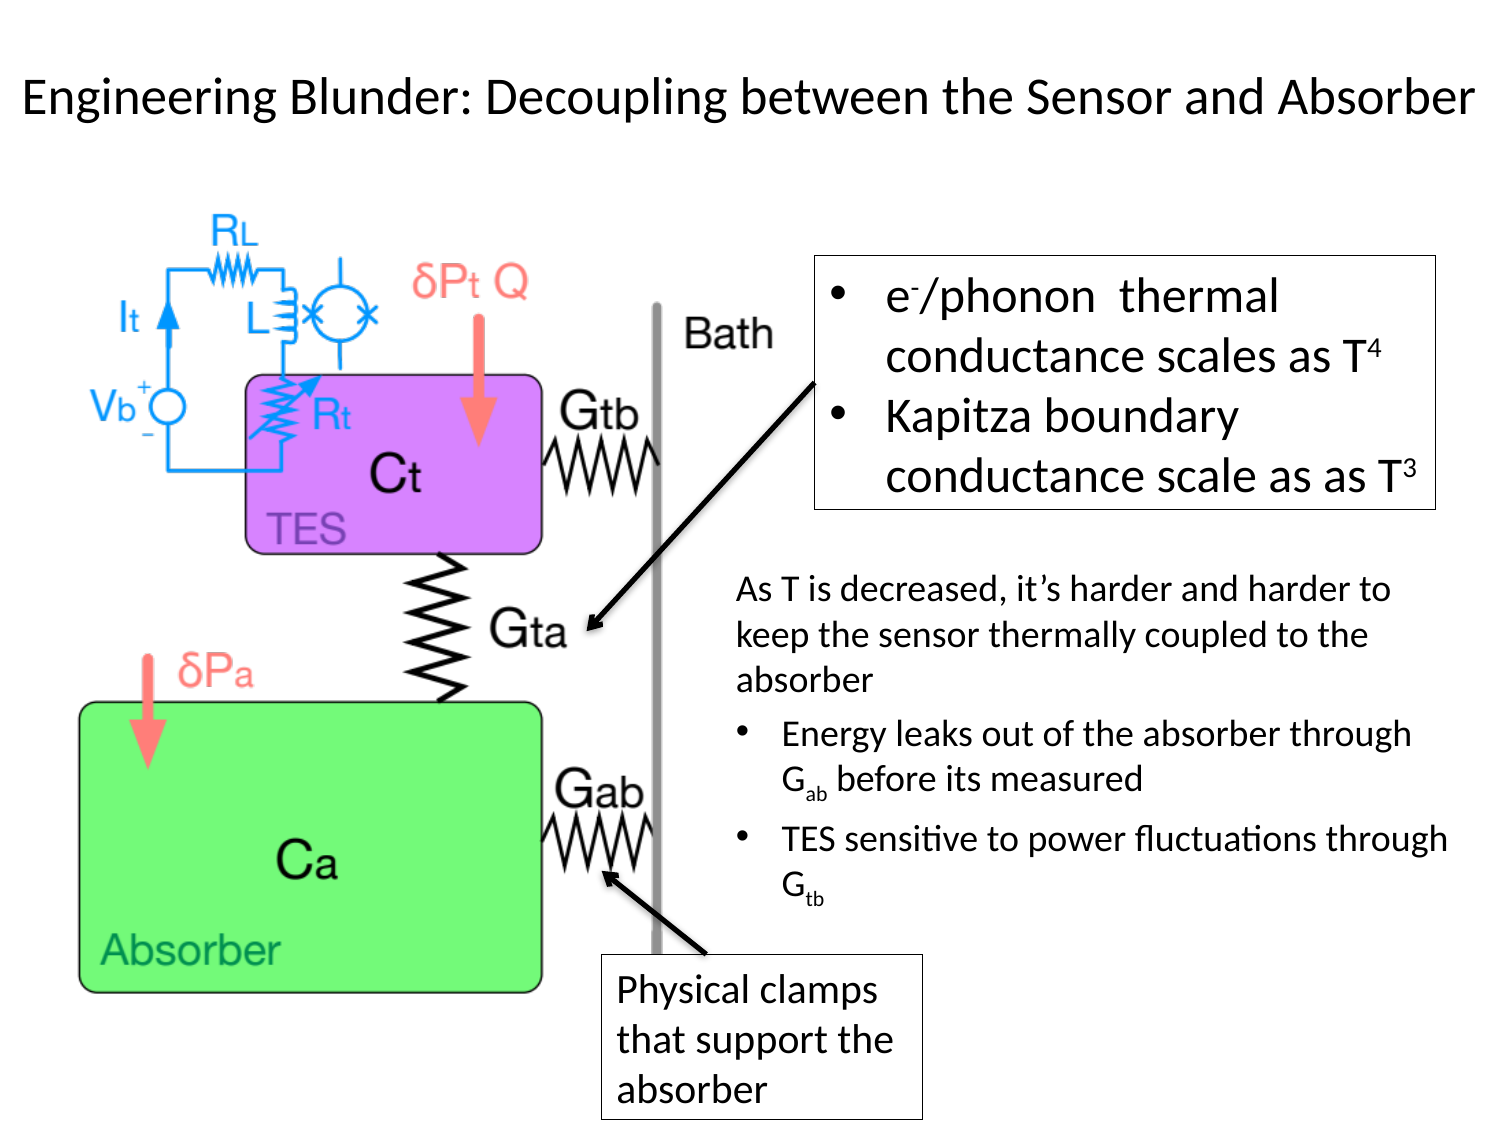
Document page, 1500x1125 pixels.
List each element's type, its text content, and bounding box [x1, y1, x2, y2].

list As T is decreased, it’s harder and harder to keep the sensor thermally coupled to the absorber Energy leaks out of the absorber through Gab before its measured TES sensitive to power fluctuations through Gtb [787, 556, 1475, 924]
picture [74, 195, 783, 1074]
text_box e-/phonon thermal conductance scales as T4 Kapitza boundary conductance scale as as T3 [814, 255, 1436, 510]
text_box Physical clamps that support the absorber [601, 954, 923, 1120]
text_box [601, 870, 707, 955]
title Engineering Blunder: Decoupling between the Sensor and Absorber [0, 26, 1500, 161]
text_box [586, 383, 815, 632]
